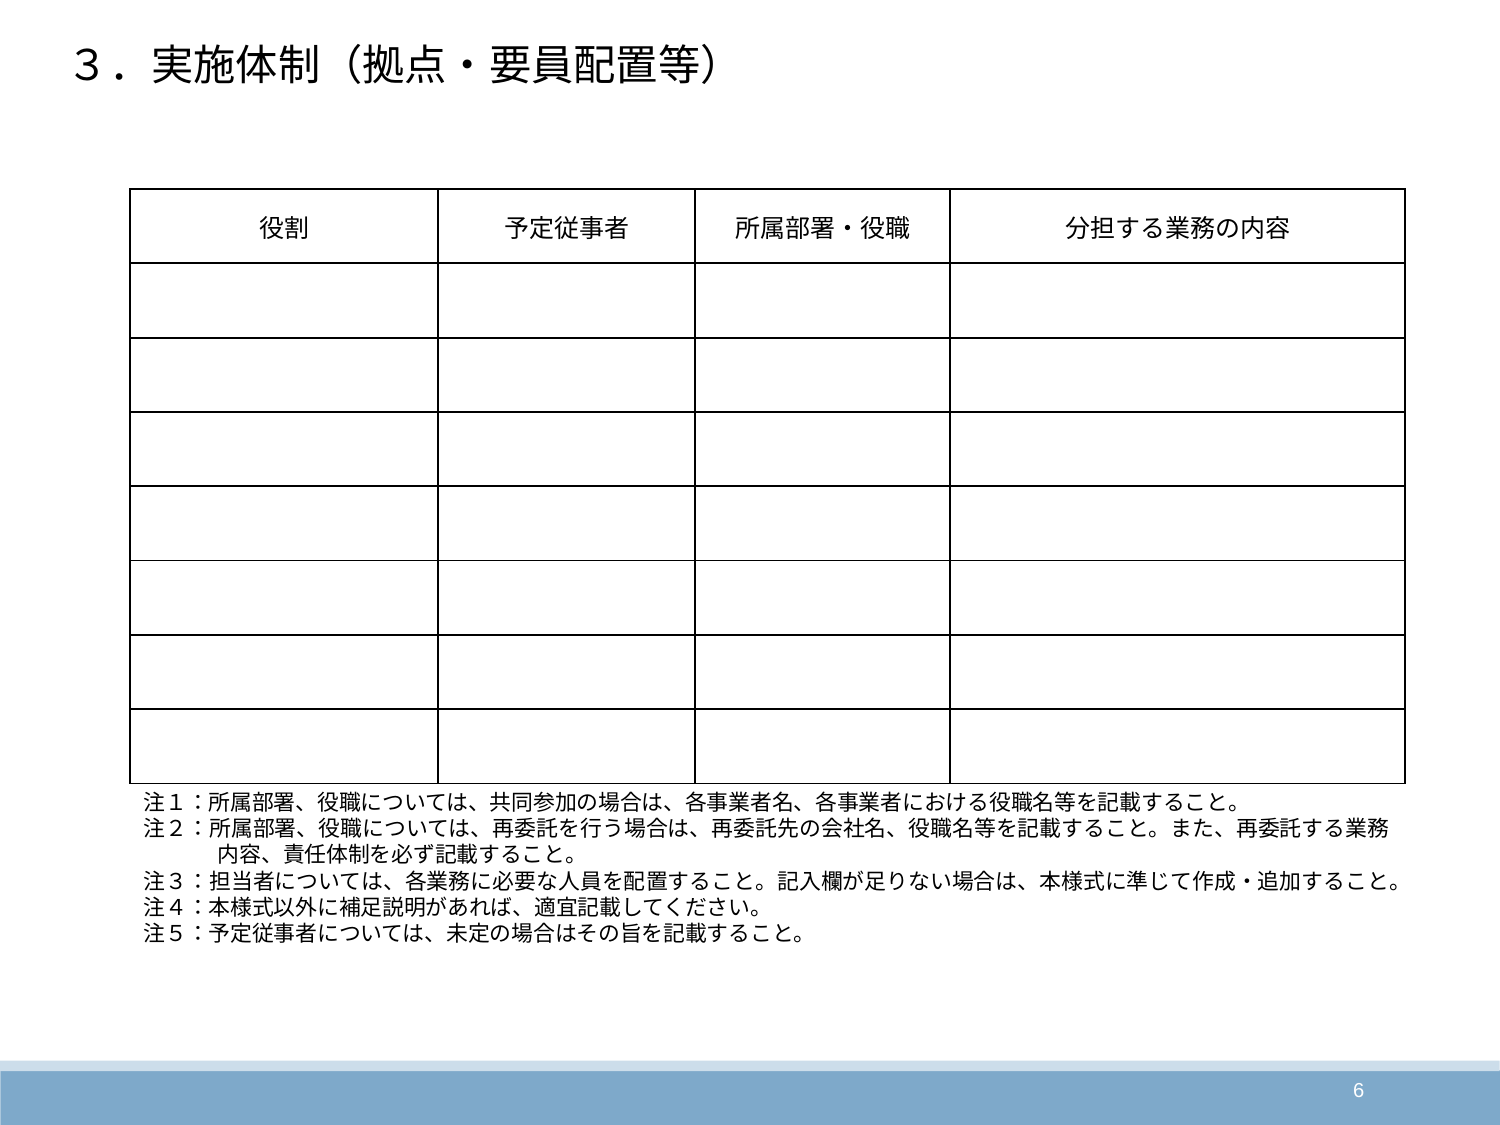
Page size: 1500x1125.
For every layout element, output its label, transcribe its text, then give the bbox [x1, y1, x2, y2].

table_cell [696, 264, 949, 337]
table_cell [131, 264, 437, 337]
table_header 役割 [131, 190, 437, 262]
table_cell [951, 339, 1404, 411]
table_cell [131, 636, 437, 708]
table_cell [696, 561, 949, 634]
table_cell [439, 561, 694, 634]
table_cell [439, 636, 694, 708]
table_cell [439, 487, 694, 560]
table_cell [131, 561, 437, 634]
table_cell [131, 339, 437, 411]
table_cell [696, 487, 949, 560]
slide_number 6 [1218, 1059, 1380, 1120]
table_cell [439, 264, 694, 337]
table_cell [696, 339, 949, 411]
table_cell [439, 413, 694, 485]
table_header 分担する業務の内容 [951, 190, 1404, 262]
table_cell [131, 487, 437, 560]
text_box 注１：所属部署、役職については、共同参加の場合は、各事業者名、各事業者における役職名等を記載すること。 注２：所属部署、役職については、再委託を行う場合は、再委託先の会社名、役職名等を記載すること。また、再委託する業務内容、責任体制を必ず記載すること。 注３：担当者については、各業務に必要な人員を配置すること。記入欄が足りない場合は、本様式に準じて作成・追加すること。 注４：本様式以外に補足説明があれば、適宜記載してください。 注５：予定従事者については、未定の場合はその旨を記載すること。 [78, 781, 1406, 954]
table_cell [696, 710, 949, 781]
text_box ３．実施体制（拠点・要員配置等） [52, 30, 1275, 96]
table_cell [951, 710, 1404, 781]
table_cell [439, 339, 694, 411]
table_cell [951, 413, 1404, 485]
table_header 予定従事者 [439, 190, 694, 262]
table_cell [696, 636, 949, 708]
table_cell [439, 710, 694, 781]
table_cell [131, 413, 437, 485]
table_cell [951, 264, 1404, 337]
table_header 所属部署・役職 [696, 190, 949, 262]
table_cell [131, 710, 437, 781]
table_cell [951, 487, 1404, 560]
table_cell [951, 561, 1404, 634]
table_cell [951, 636, 1404, 708]
table_cell [696, 413, 949, 485]
